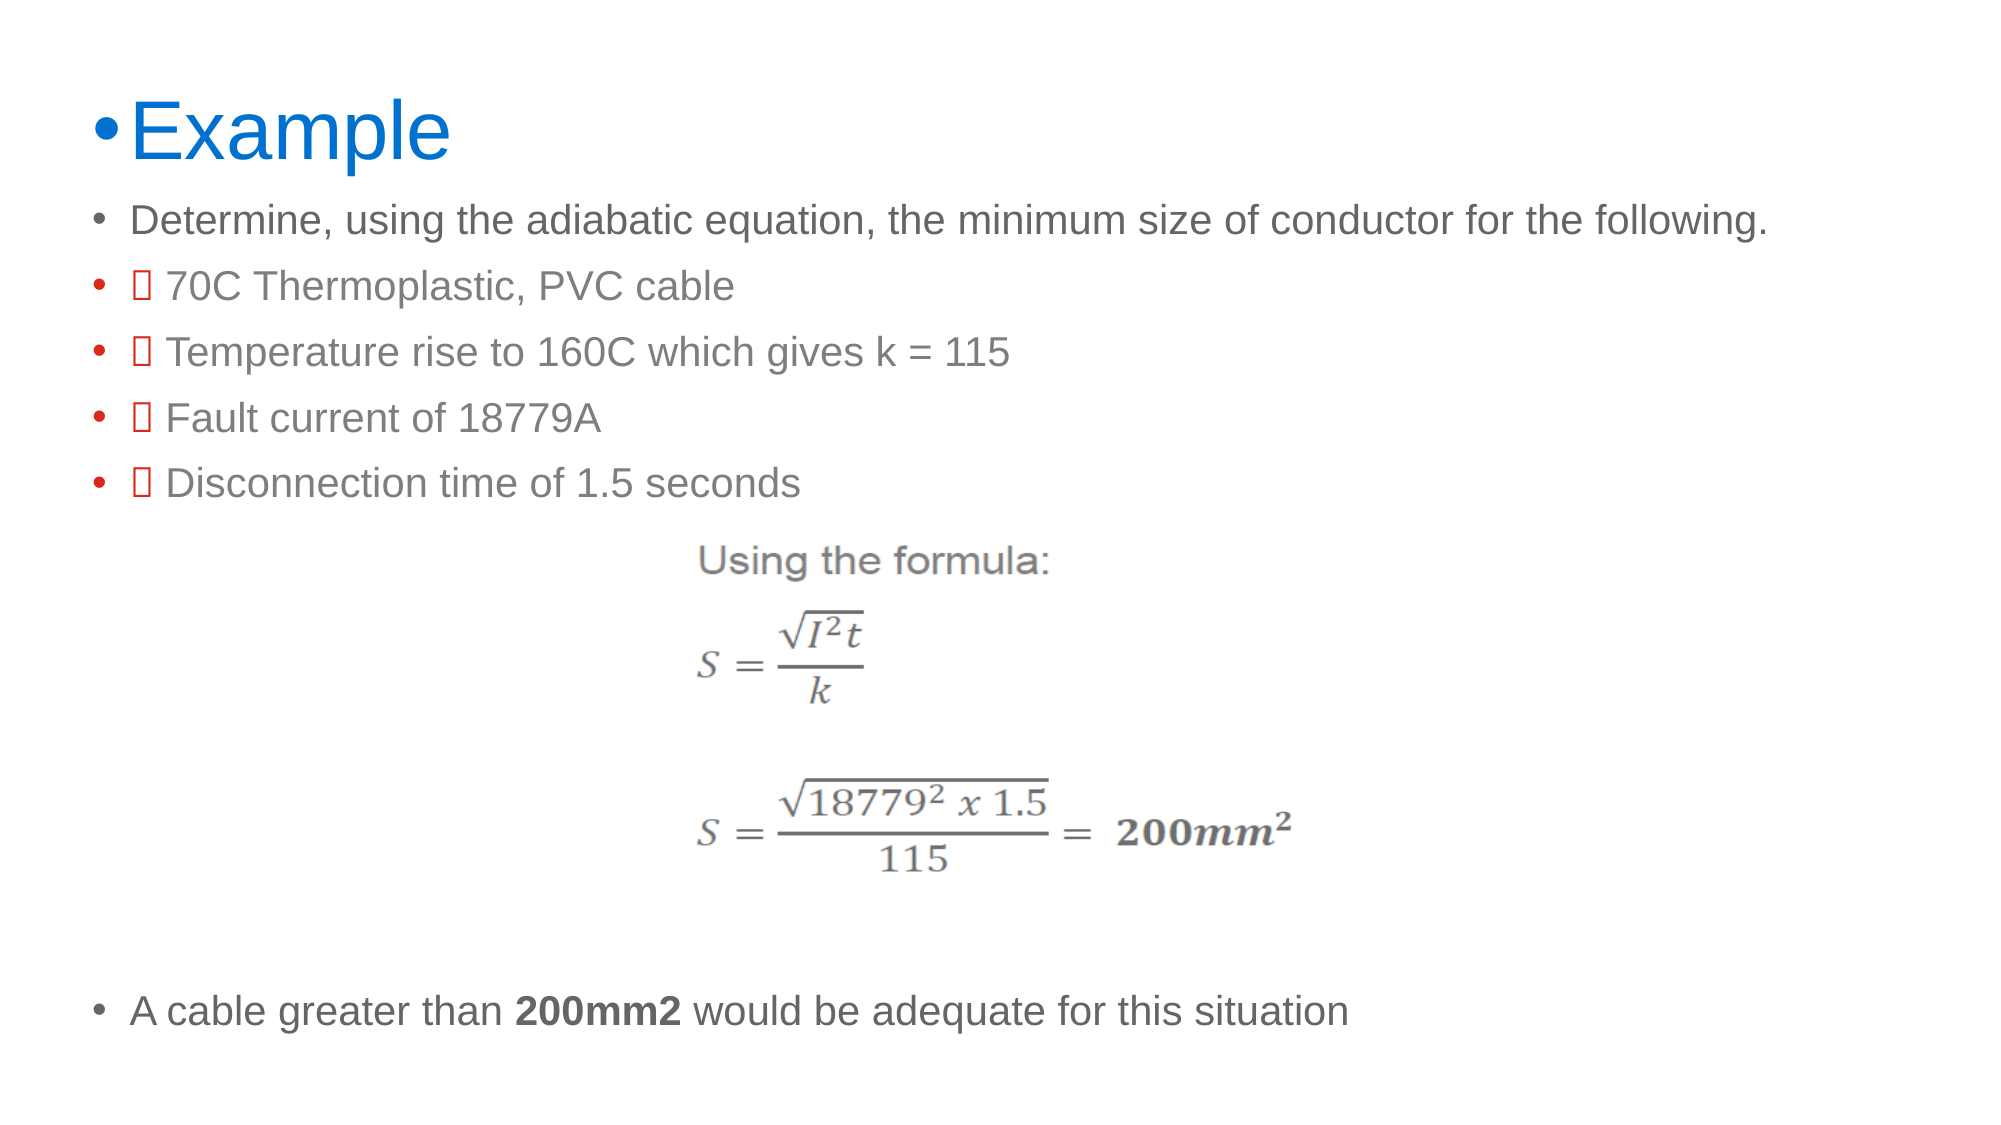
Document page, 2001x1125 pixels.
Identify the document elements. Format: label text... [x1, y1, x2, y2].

picture [632, 527, 1363, 889]
list Example Determine, using the adiabatic equation, the minimum size of conductor for the following.  70C Thermoplastic, PVC cable  Temperature rise to 160C which gives k = 115  Fault current of 18779A  Disconnection time of 1.5 seconds A cable greater than 200mm2 would be adequate for this situation [77, 80, 1919, 1080]
